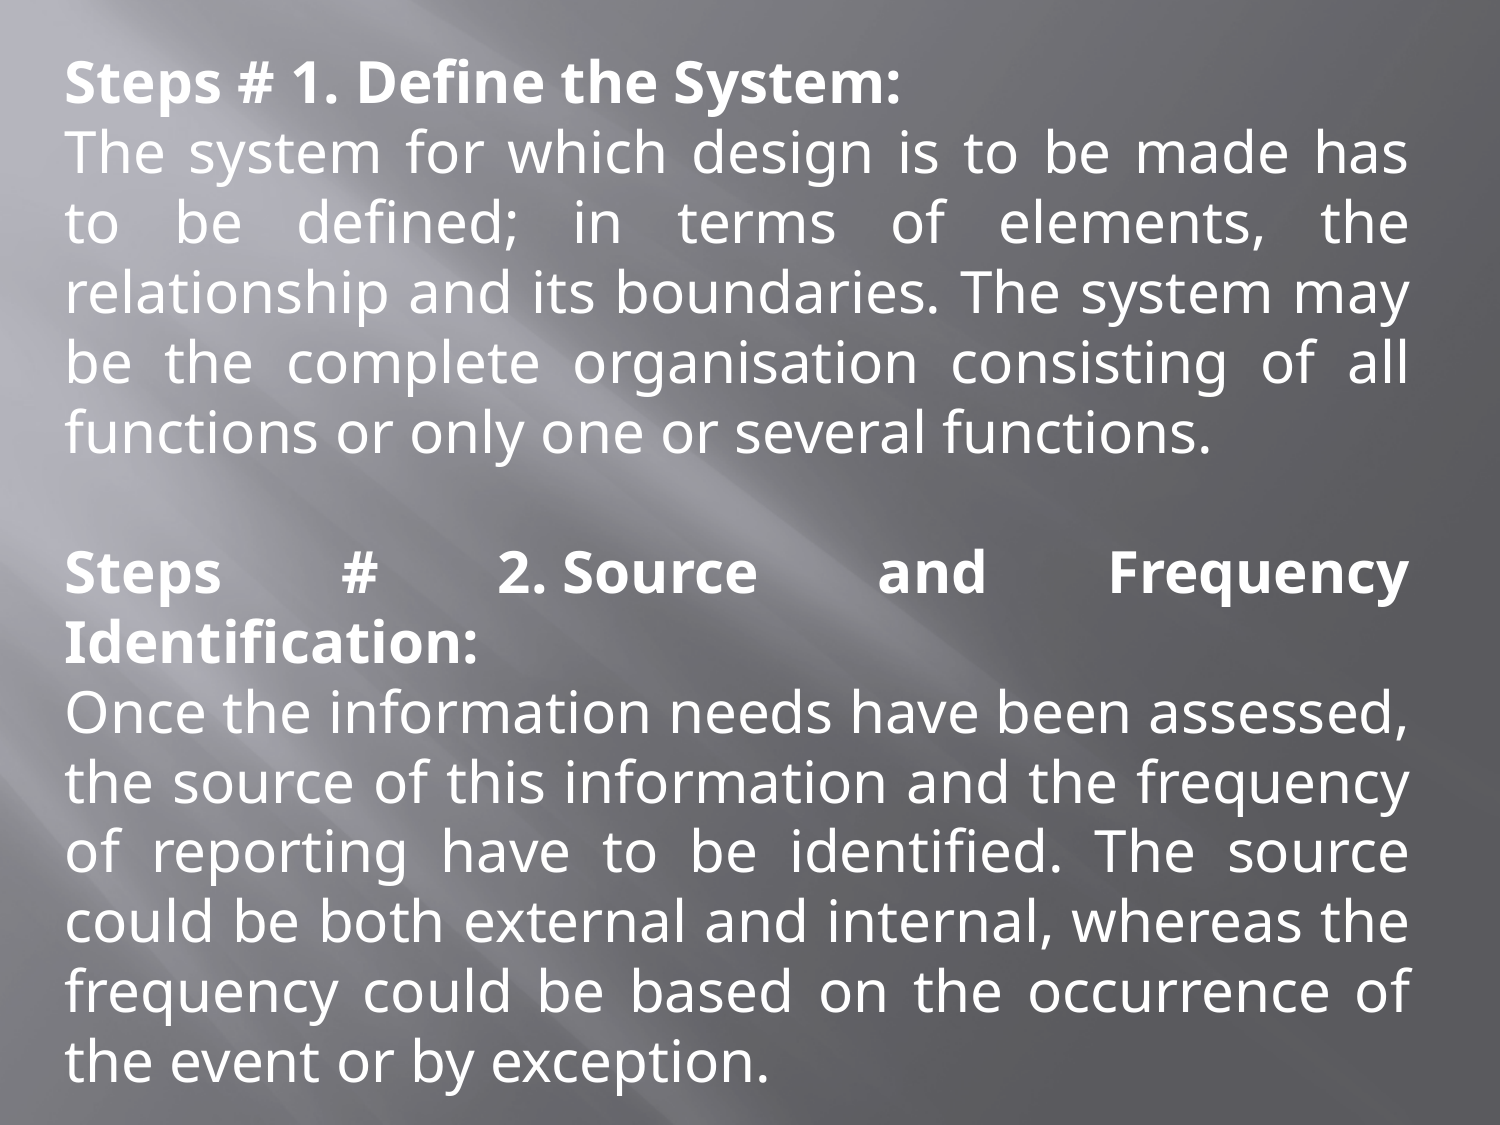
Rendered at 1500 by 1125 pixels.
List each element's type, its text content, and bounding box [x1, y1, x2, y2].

text_box Steps # 1. Define the System: The system for which design is to be made has to be defined; in terms of elements, the relationship and its boundaries. The system may be the complete organisation consisting of all functions or only one or several functions. Steps # 2. Source and Frequency Identification: Once the information needs have been assessed, the source of this information and the frequency of reporting have to be identified. The source could be both external and internal, whereas the frequency could be based on the occurrence of the event or by exception. [50, 37, 1425, 1125]
